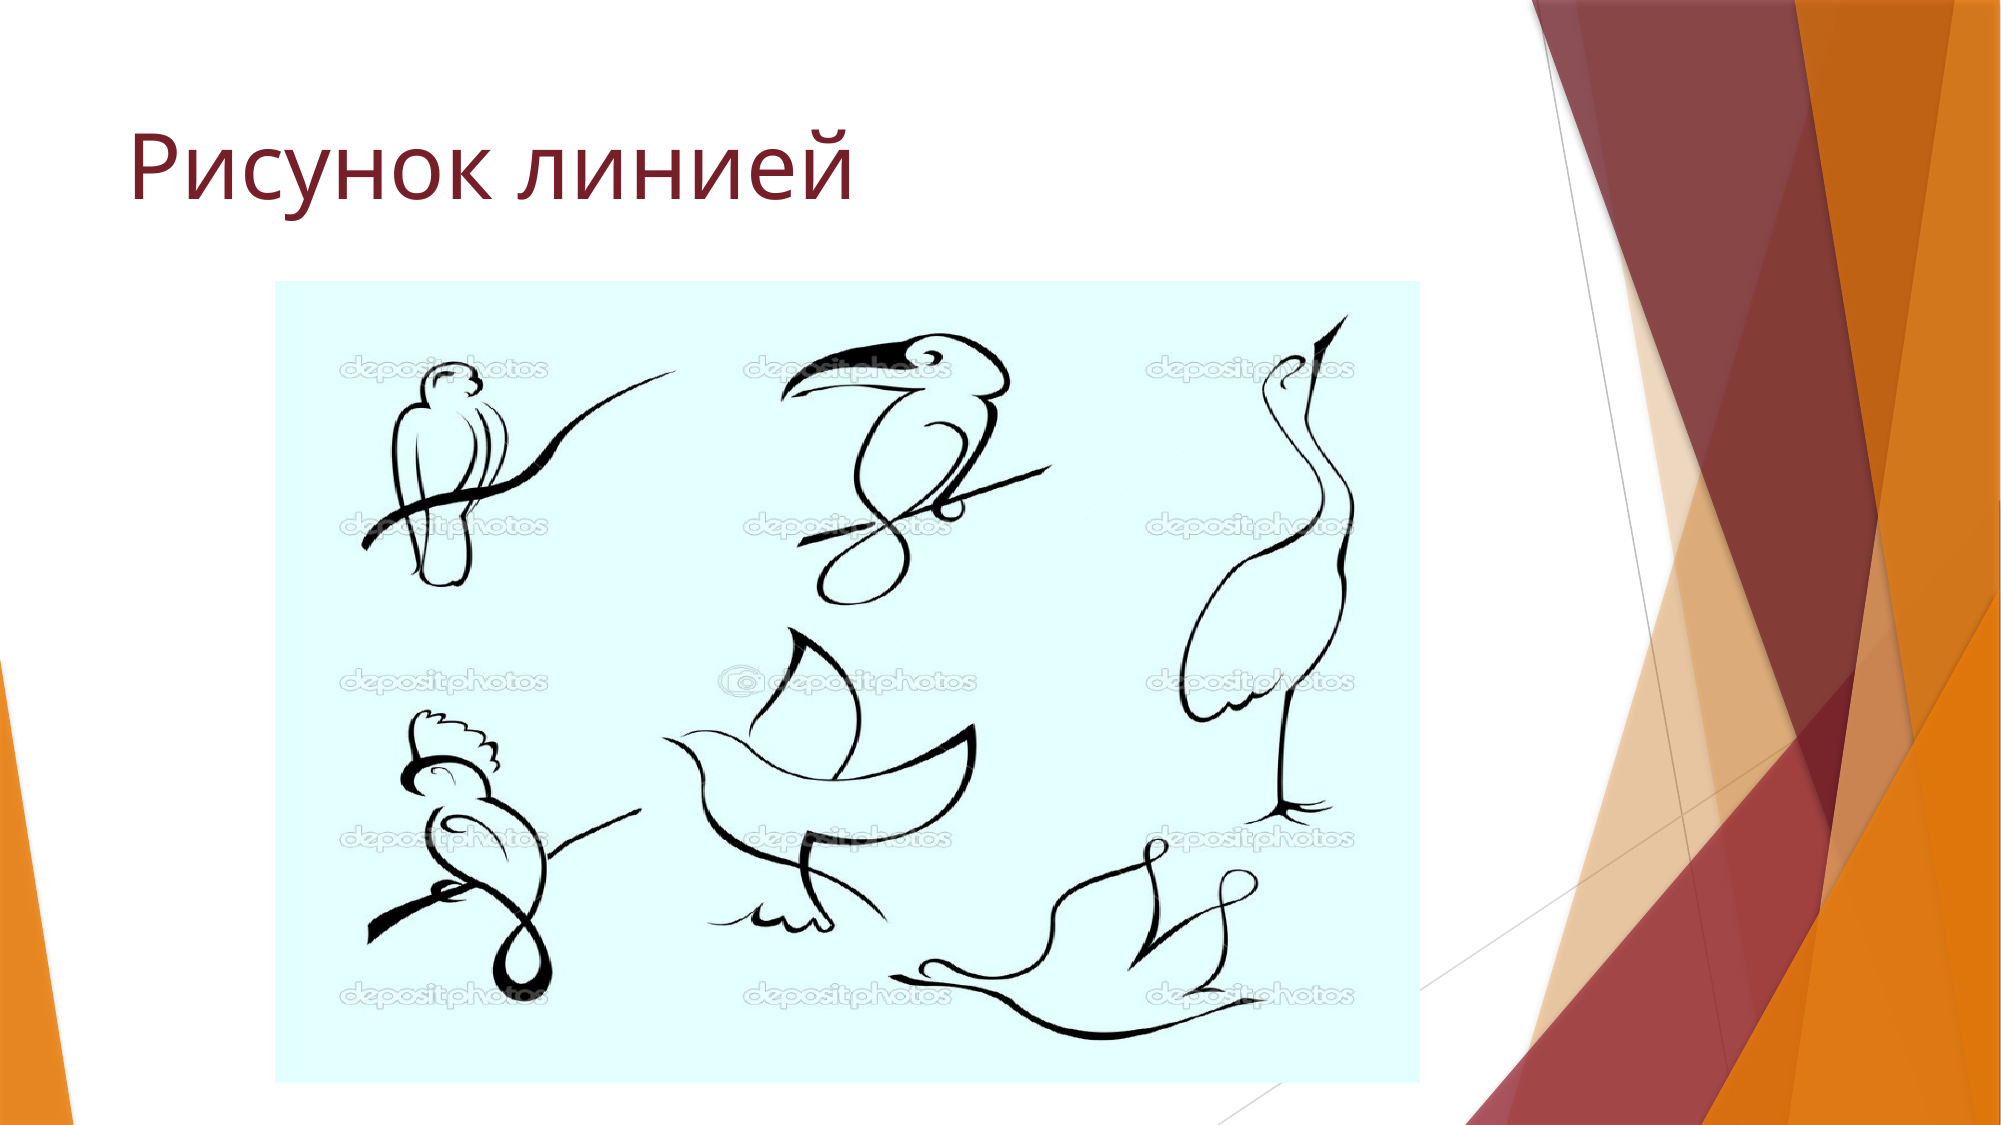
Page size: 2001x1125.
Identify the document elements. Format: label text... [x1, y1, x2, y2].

title Рисунок линией [111, 99, 997, 265]
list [274, 280, 1420, 1083]
